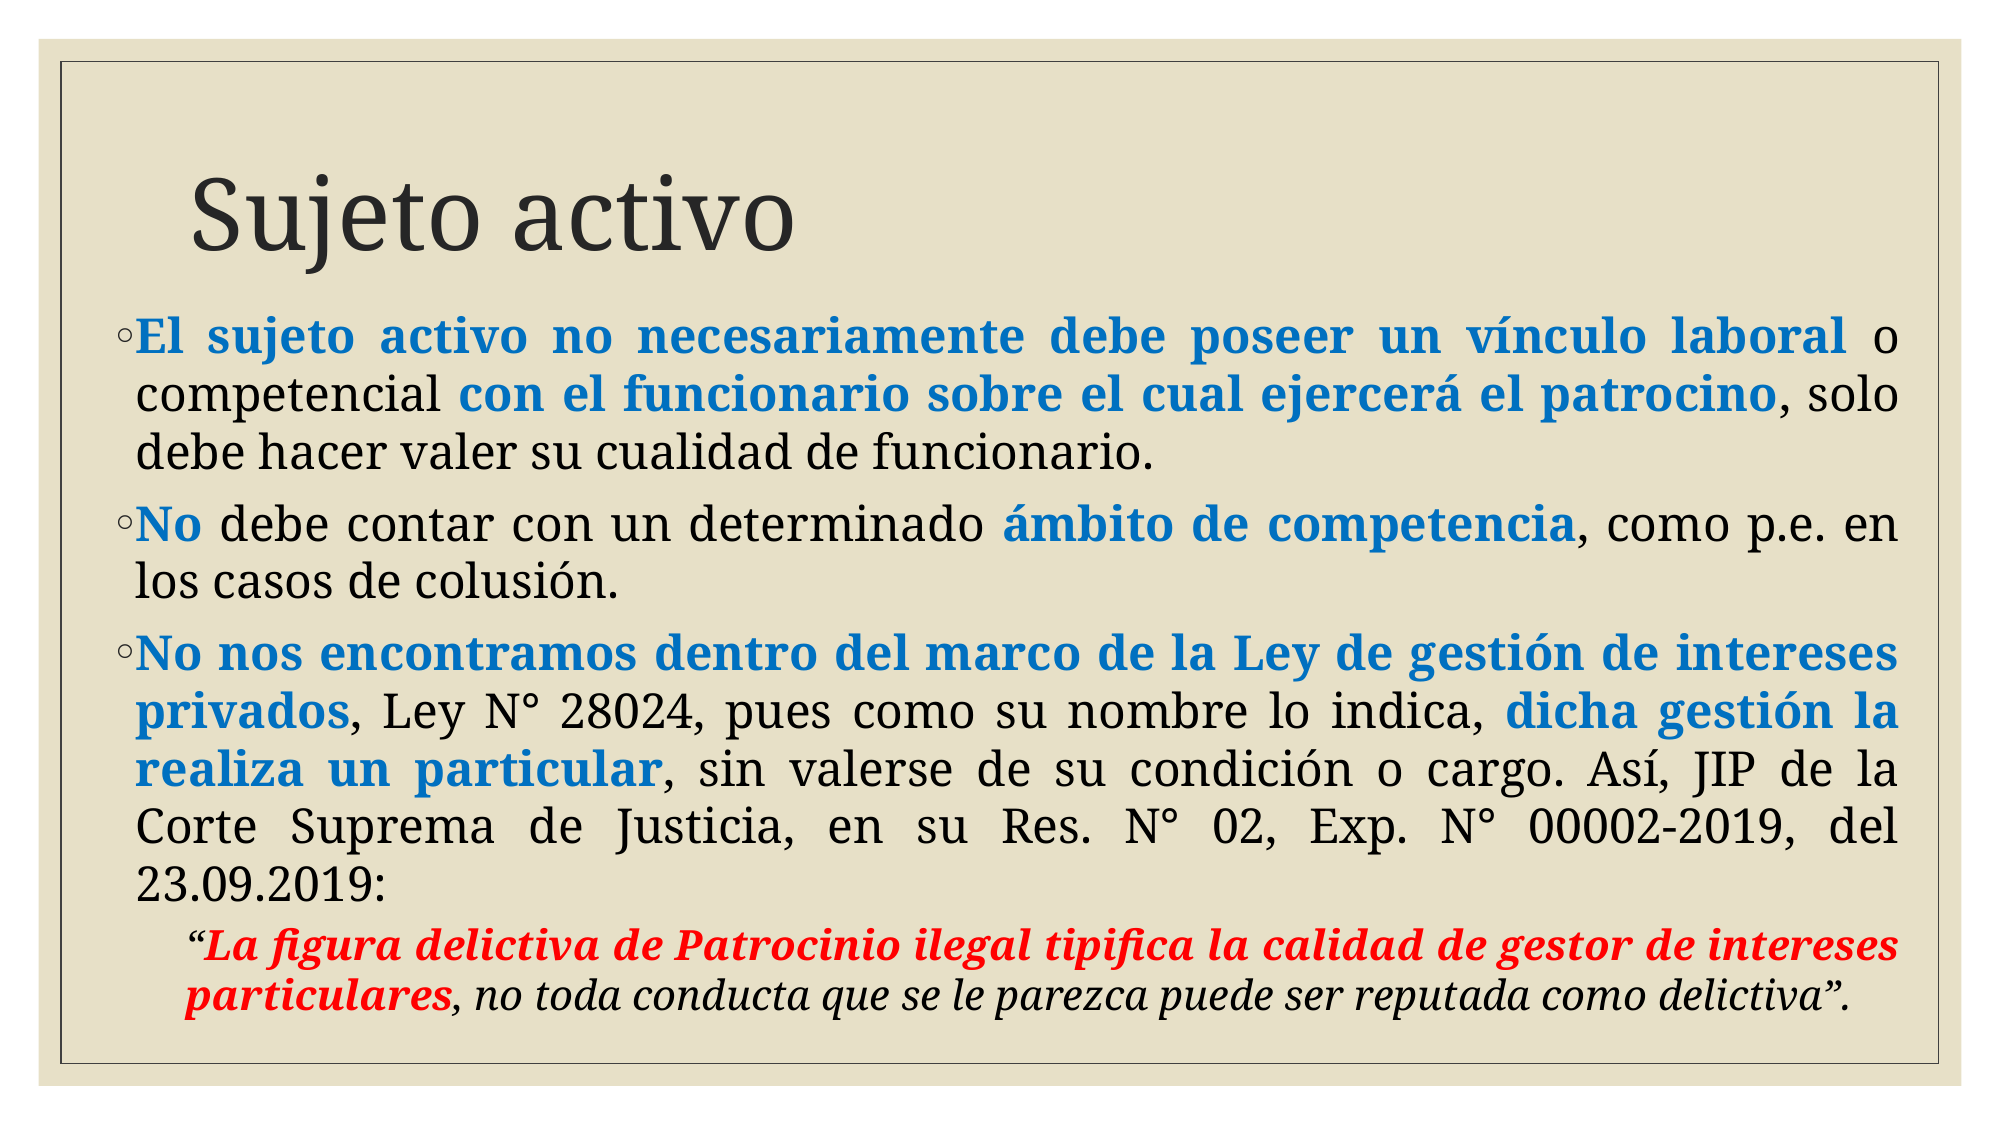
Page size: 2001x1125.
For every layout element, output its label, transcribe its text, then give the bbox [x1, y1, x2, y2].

list El sujeto activo no necesariamente debe poseer un vínculo laboral o competencial con el funcionario sobre el cual ejercerá el patrocino, solo debe hacer valer su cualidad de funcionario. No debe contar con un determinado ámbito de competencia, como p.e. en los casos de colusión. No nos encontramos dentro del marco de la Ley de gestión de intereses privados, Ley N° 28024, pues como su nombre lo indica, dicha gestión la realiza un particular, sin valerse de su condición o cargo. Así, JIP de la Corte Suprema de Justicia, en su Res. N° 02, Exp. N° 00002-2019, del 23.09.2019: “La figura delictiva de Patrocinio ilegal tipifica la calidad de gestor de intereses particulares, no toda conducta que se le parezca puede ser reputada como delictiva”. [95, 298, 1916, 1052]
title Sujeto activo [174, 105, 1825, 298]
